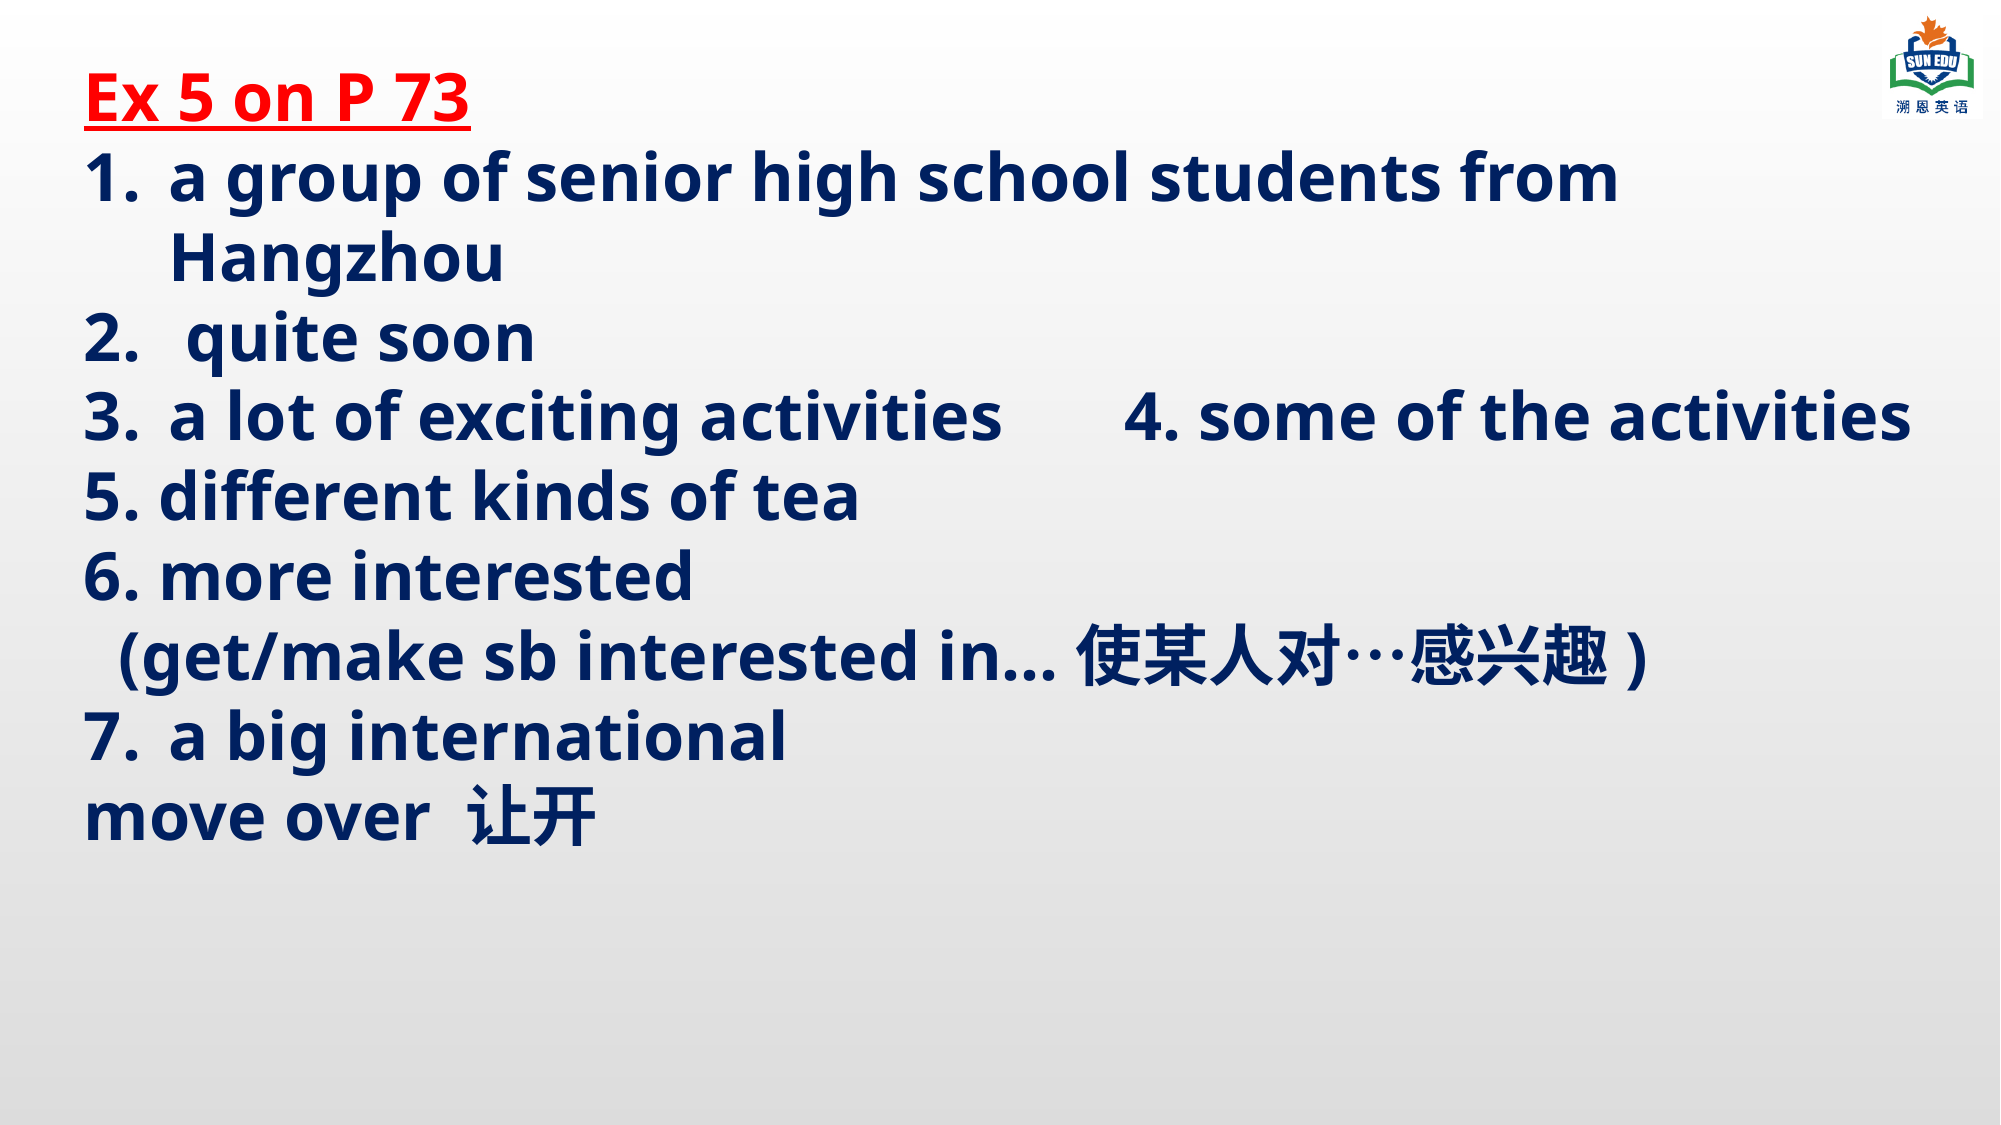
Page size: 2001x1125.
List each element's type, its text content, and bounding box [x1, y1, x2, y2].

text_box Ex 5 on P 73 a group of senior high school students from Hangzhou quite soon a lot of exciting activities 4. some of the activities 5. different kinds of tea 6. more interested (get/make sb interested in…使某人对…感兴趣) a big international move over 让开 [69, 47, 1981, 862]
picture [1882, 13, 1983, 119]
